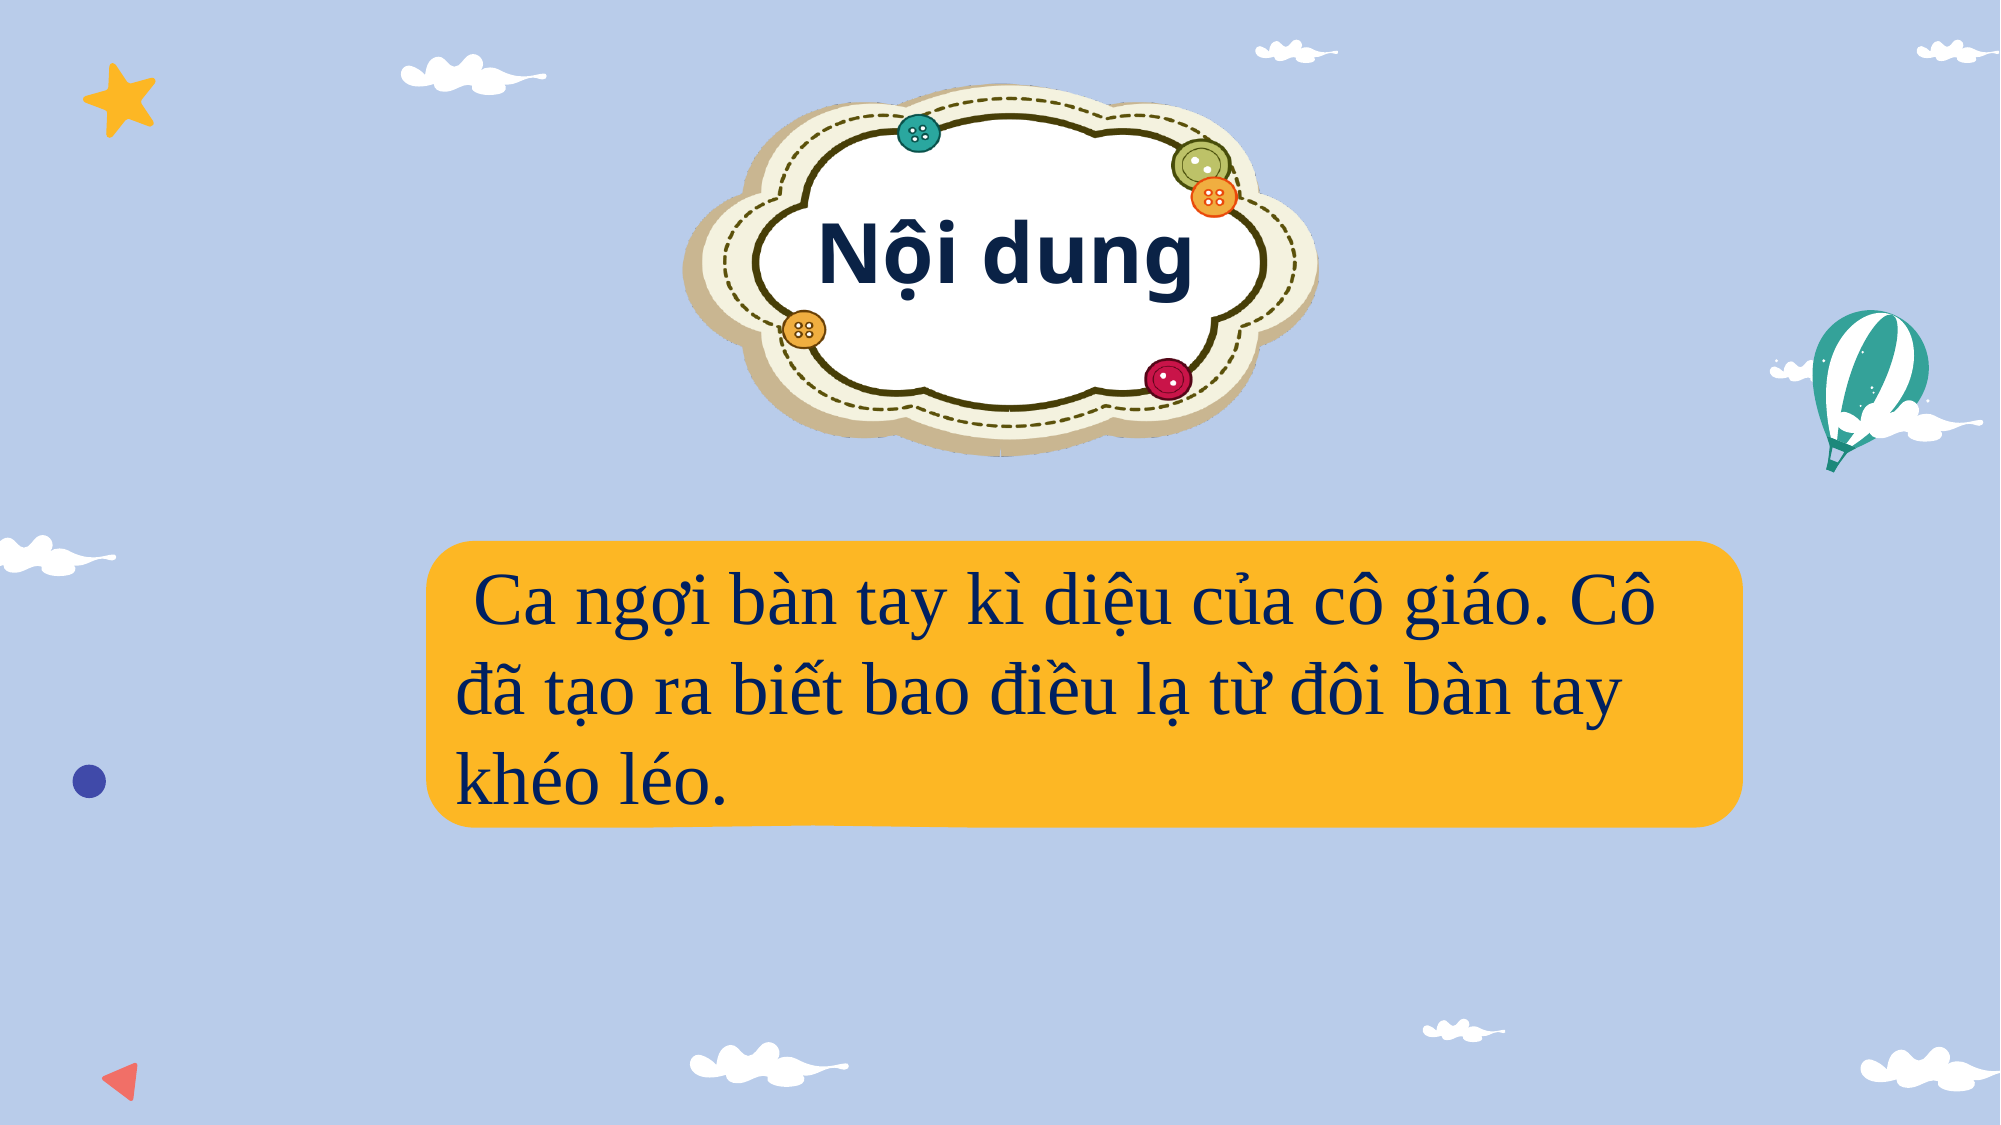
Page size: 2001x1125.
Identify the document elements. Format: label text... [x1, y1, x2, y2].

picture [553, 0, 1426, 542]
text_box Ca ngợi bàn tay kì diệu của cô giáo. Cô đã tạo ra biết bao điều lạ từ đôi bàn tay khéo léo. [424, 538, 1745, 830]
